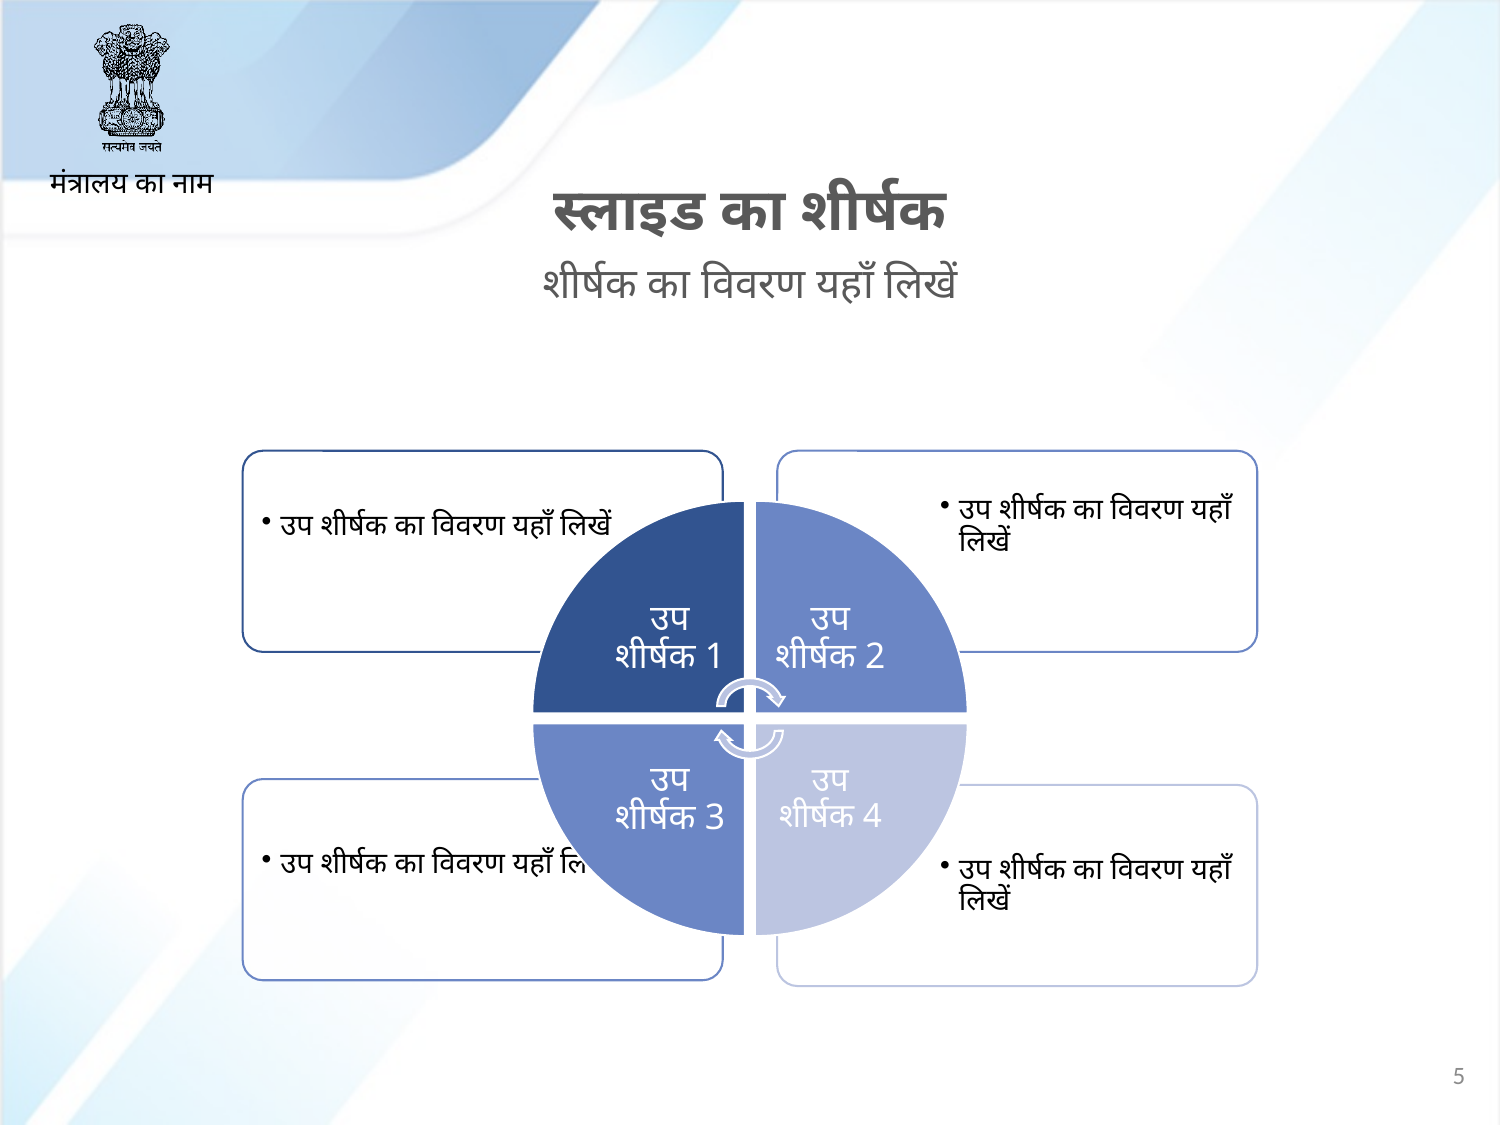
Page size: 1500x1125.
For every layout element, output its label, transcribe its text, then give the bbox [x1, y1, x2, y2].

picture [90, 19, 174, 156]
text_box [242, 472, 1258, 965]
list शीर्षक का विवरण यहाँ लिखें [219, 255, 1281, 350]
list स्लाइड का शीर्षक [278, 172, 1222, 244]
slide_number 5 [1142, 1044, 1481, 1105]
list मंत्रालय का नाम [0, 161, 268, 260]
